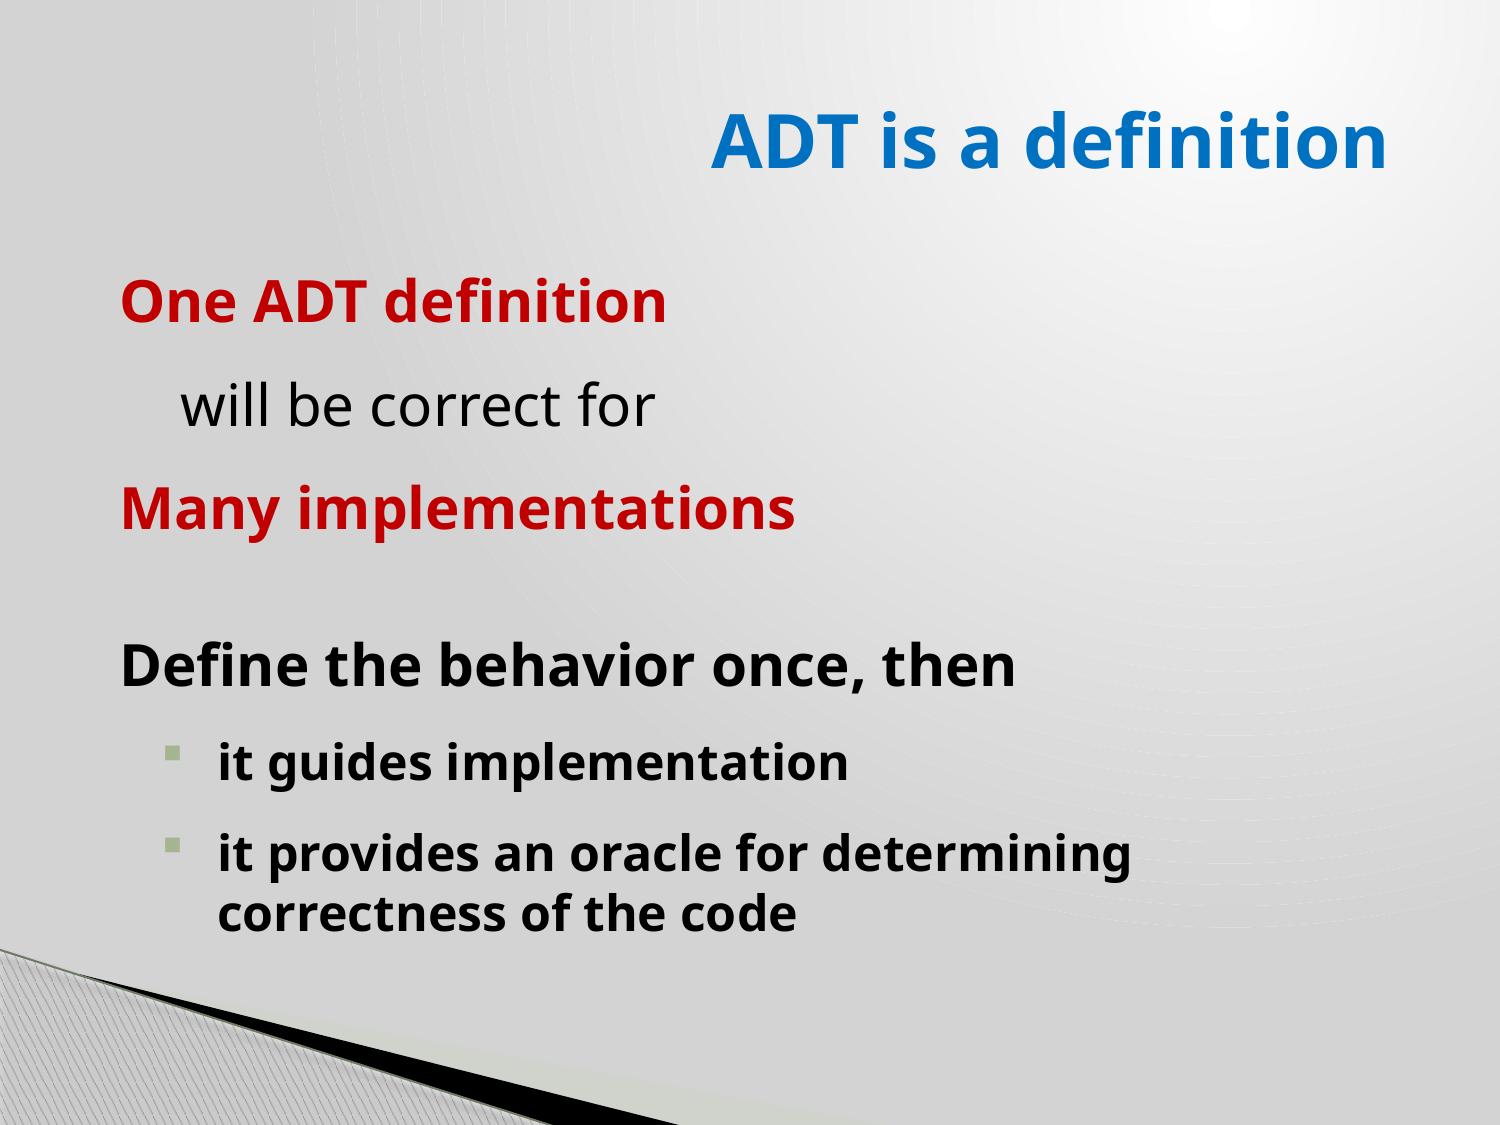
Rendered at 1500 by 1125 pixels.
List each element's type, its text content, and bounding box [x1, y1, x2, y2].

list One ADT definition will be correct for Many implementations Define the behavior once, then it guides implementation it provides an oracle for determining correctness of the code [86, 257, 1437, 1013]
title ADT is a definition [75, 45, 1425, 233]
